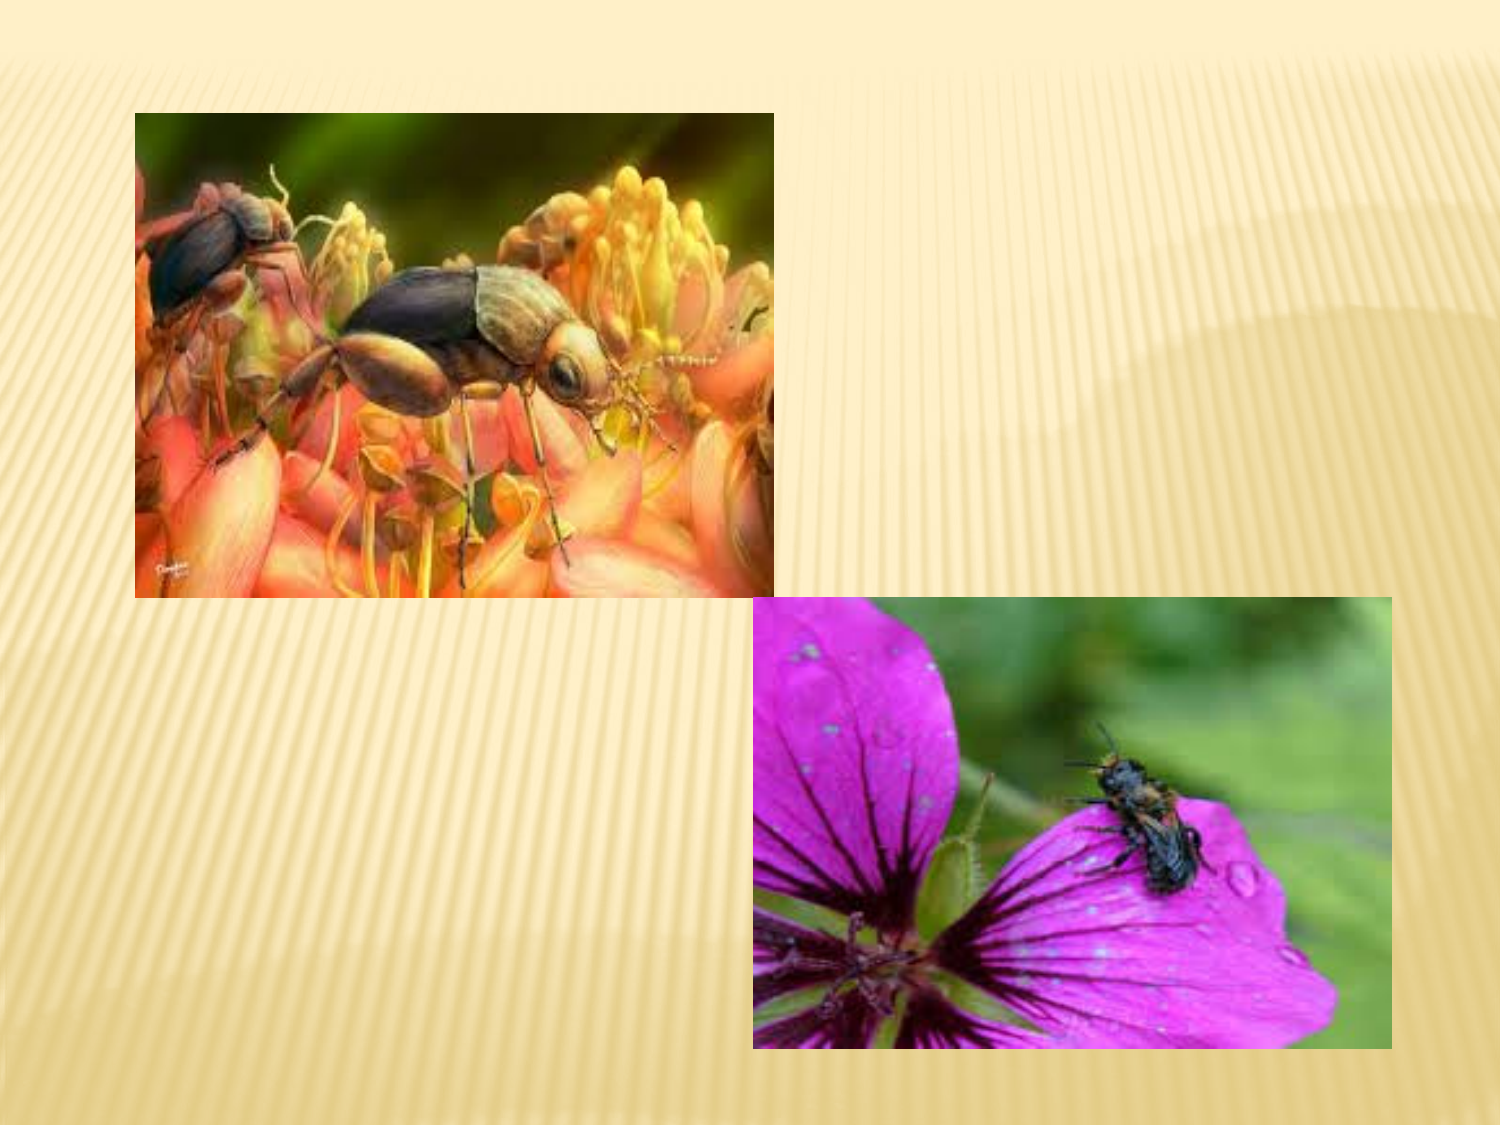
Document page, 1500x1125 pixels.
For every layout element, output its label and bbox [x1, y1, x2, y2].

picture [135, 113, 1392, 1049]
